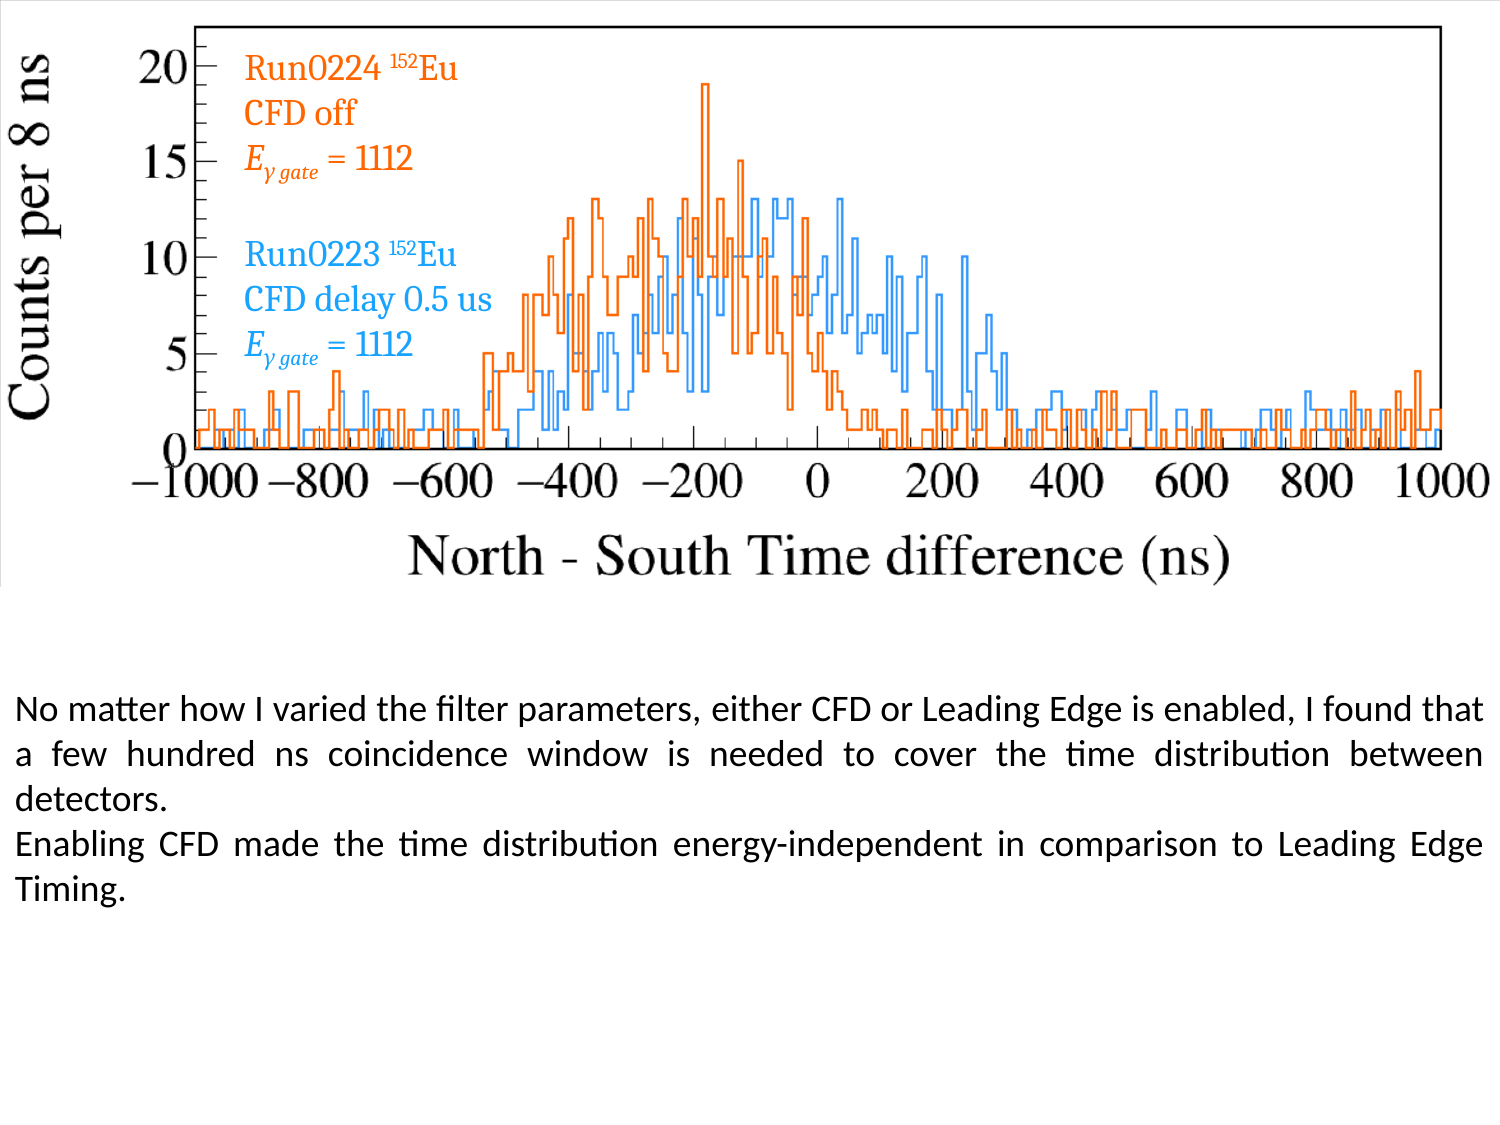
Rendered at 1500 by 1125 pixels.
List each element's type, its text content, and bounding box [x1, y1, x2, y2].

picture [0, 0, 1500, 587]
text_box No matter how I varied the filter parameters, either CFD or Leading Edge is enabled, I found that a few hundred ns coincidence window is needed to cover the time distribution between detectors. Enabling CFD made the time distribution energy-independent in comparison to Leading Edge Timing. [0, 677, 1500, 917]
